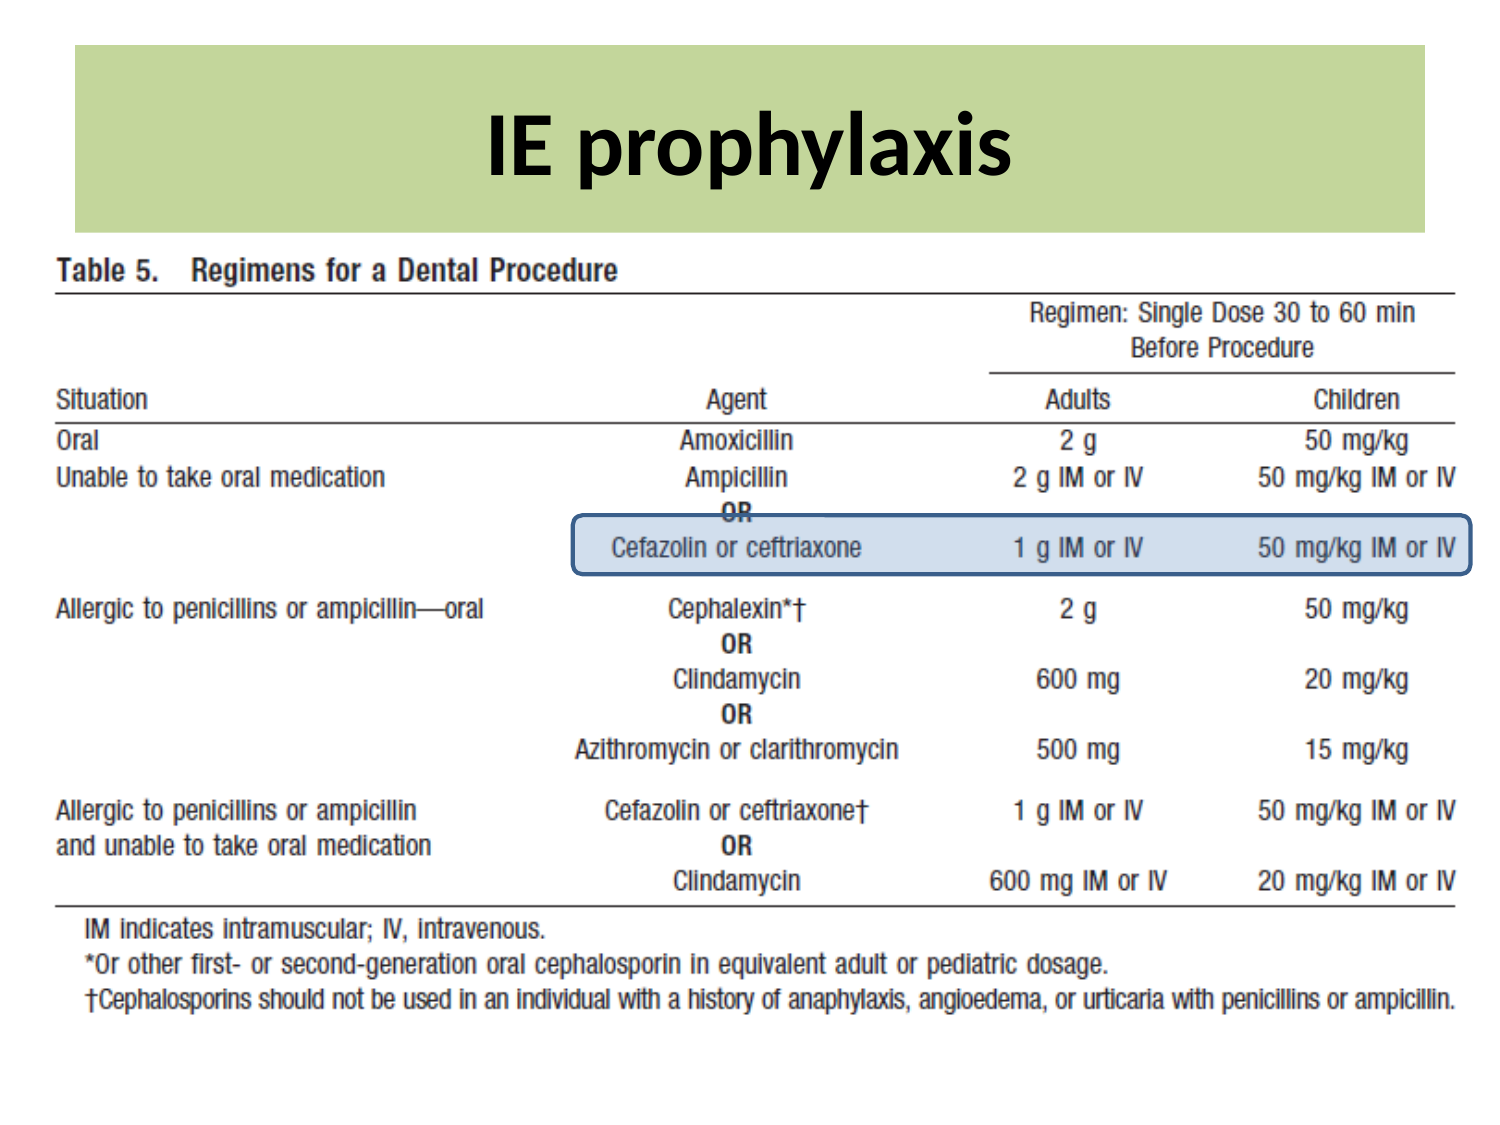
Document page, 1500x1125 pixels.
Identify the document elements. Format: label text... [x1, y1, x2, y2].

picture [37, 243, 1500, 1026]
title IE prophylaxis [75, 45, 1425, 233]
